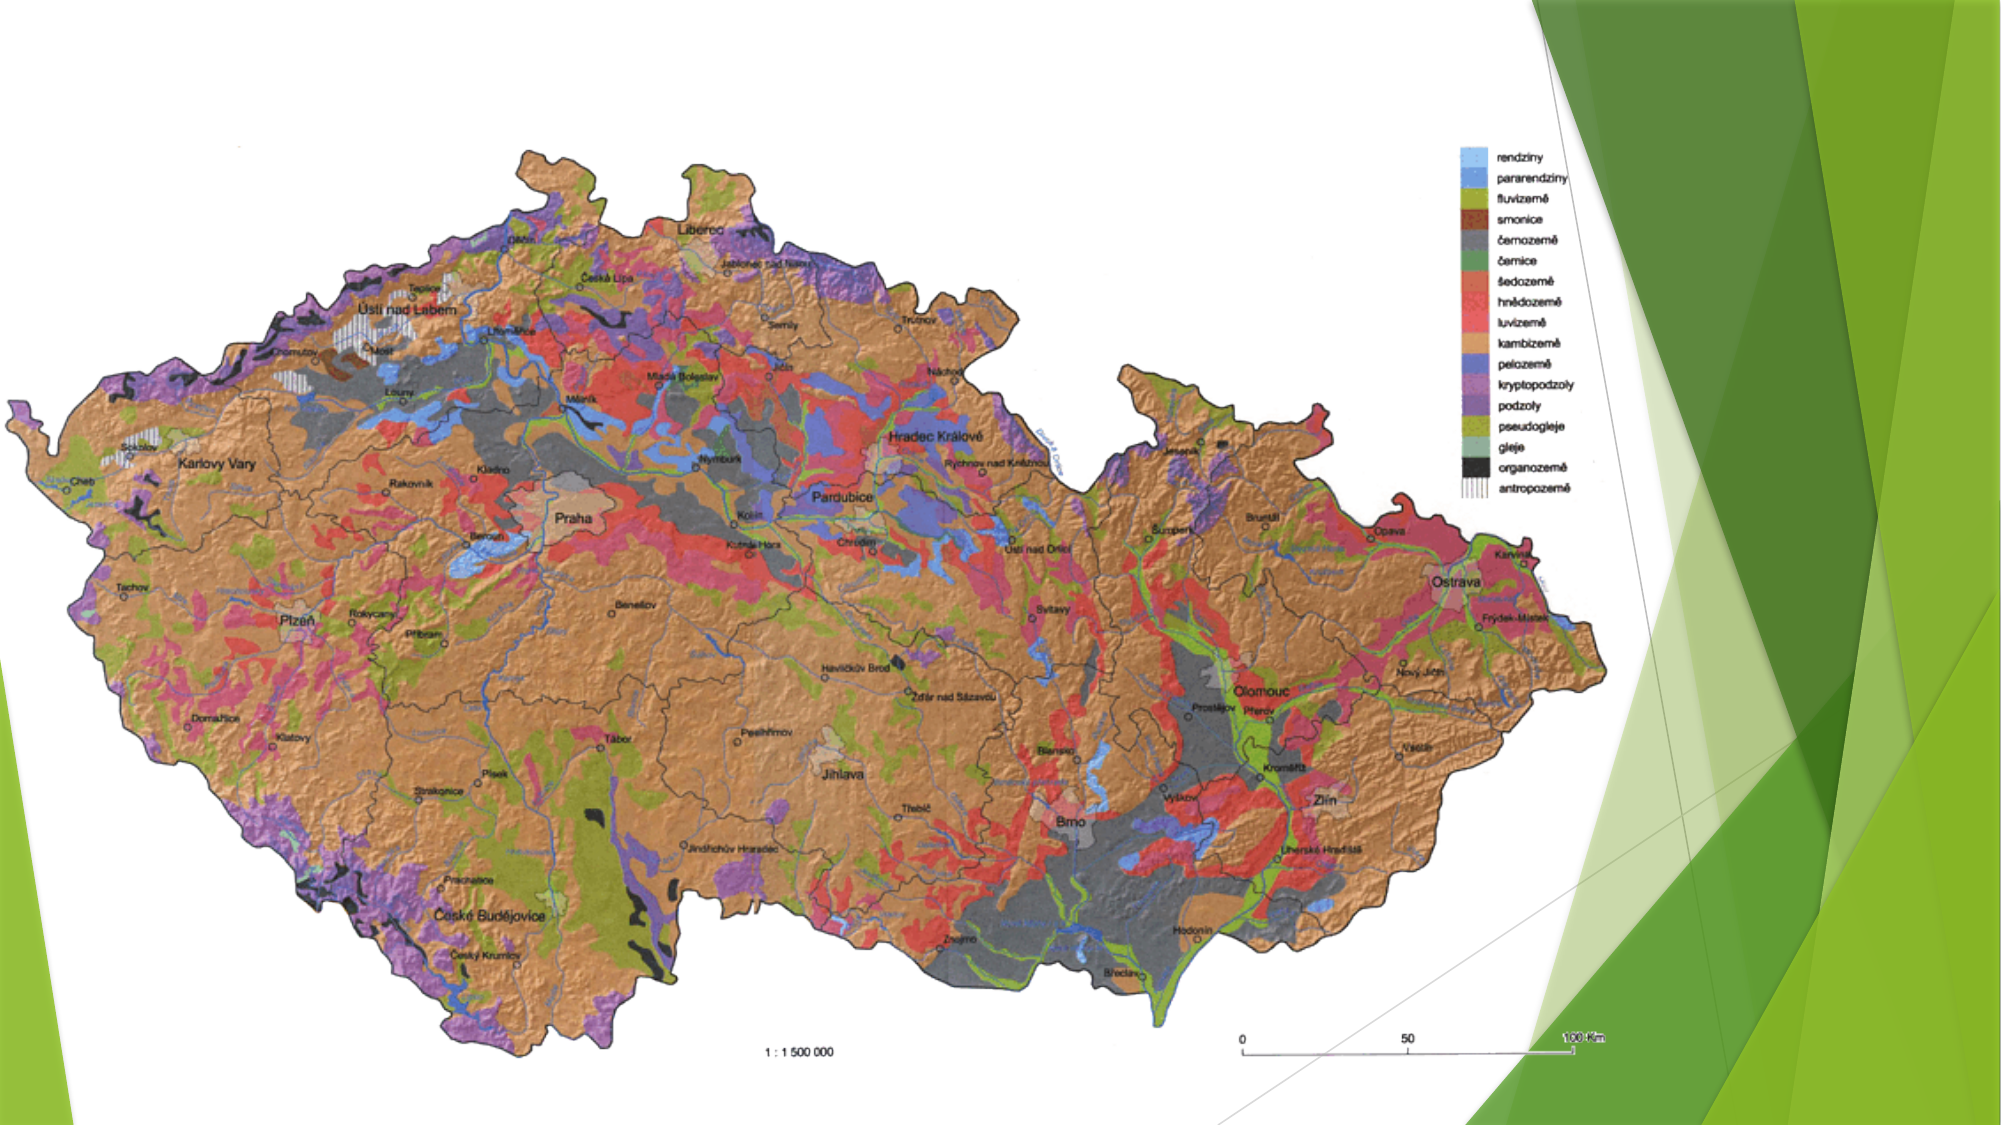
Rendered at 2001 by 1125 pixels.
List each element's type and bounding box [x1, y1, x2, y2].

picture [0, 134, 1618, 1065]
